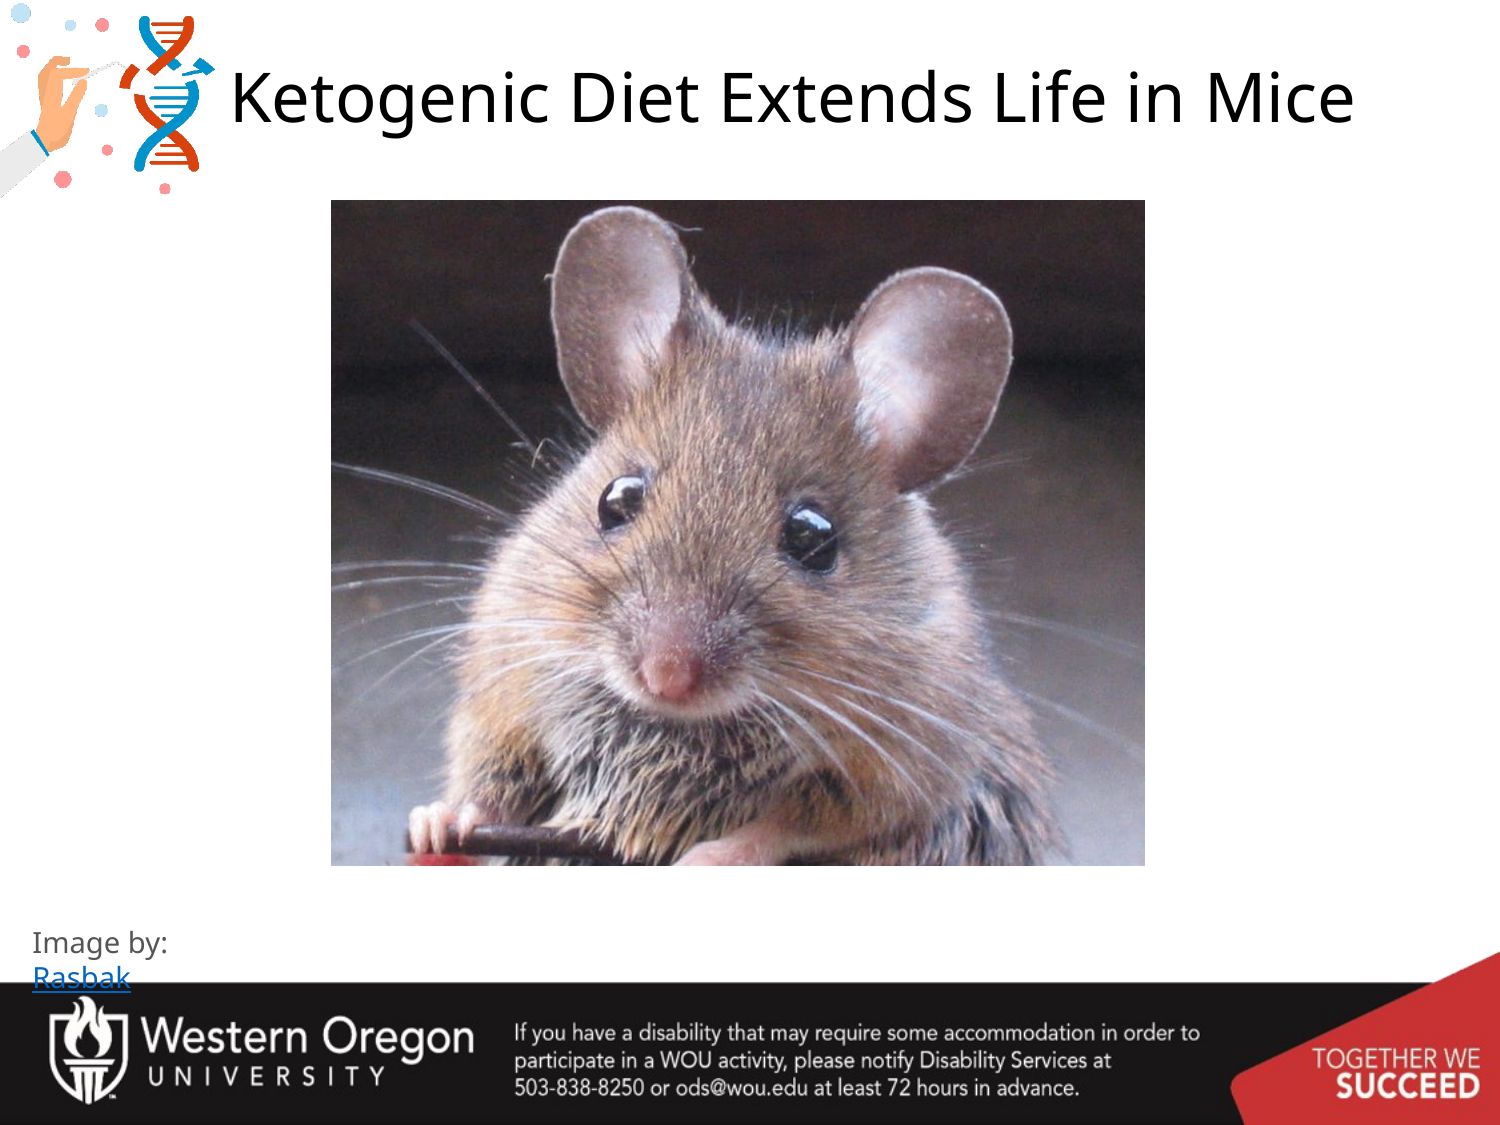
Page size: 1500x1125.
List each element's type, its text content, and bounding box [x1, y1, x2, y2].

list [331, 200, 1145, 866]
title Ketogenic Diet Extends Life in Mice [214, 36, 1456, 165]
picture [0, 946, 1500, 1125]
text_box Image by: Rasbak [17, 917, 269, 1007]
picture [0, 3, 215, 198]
